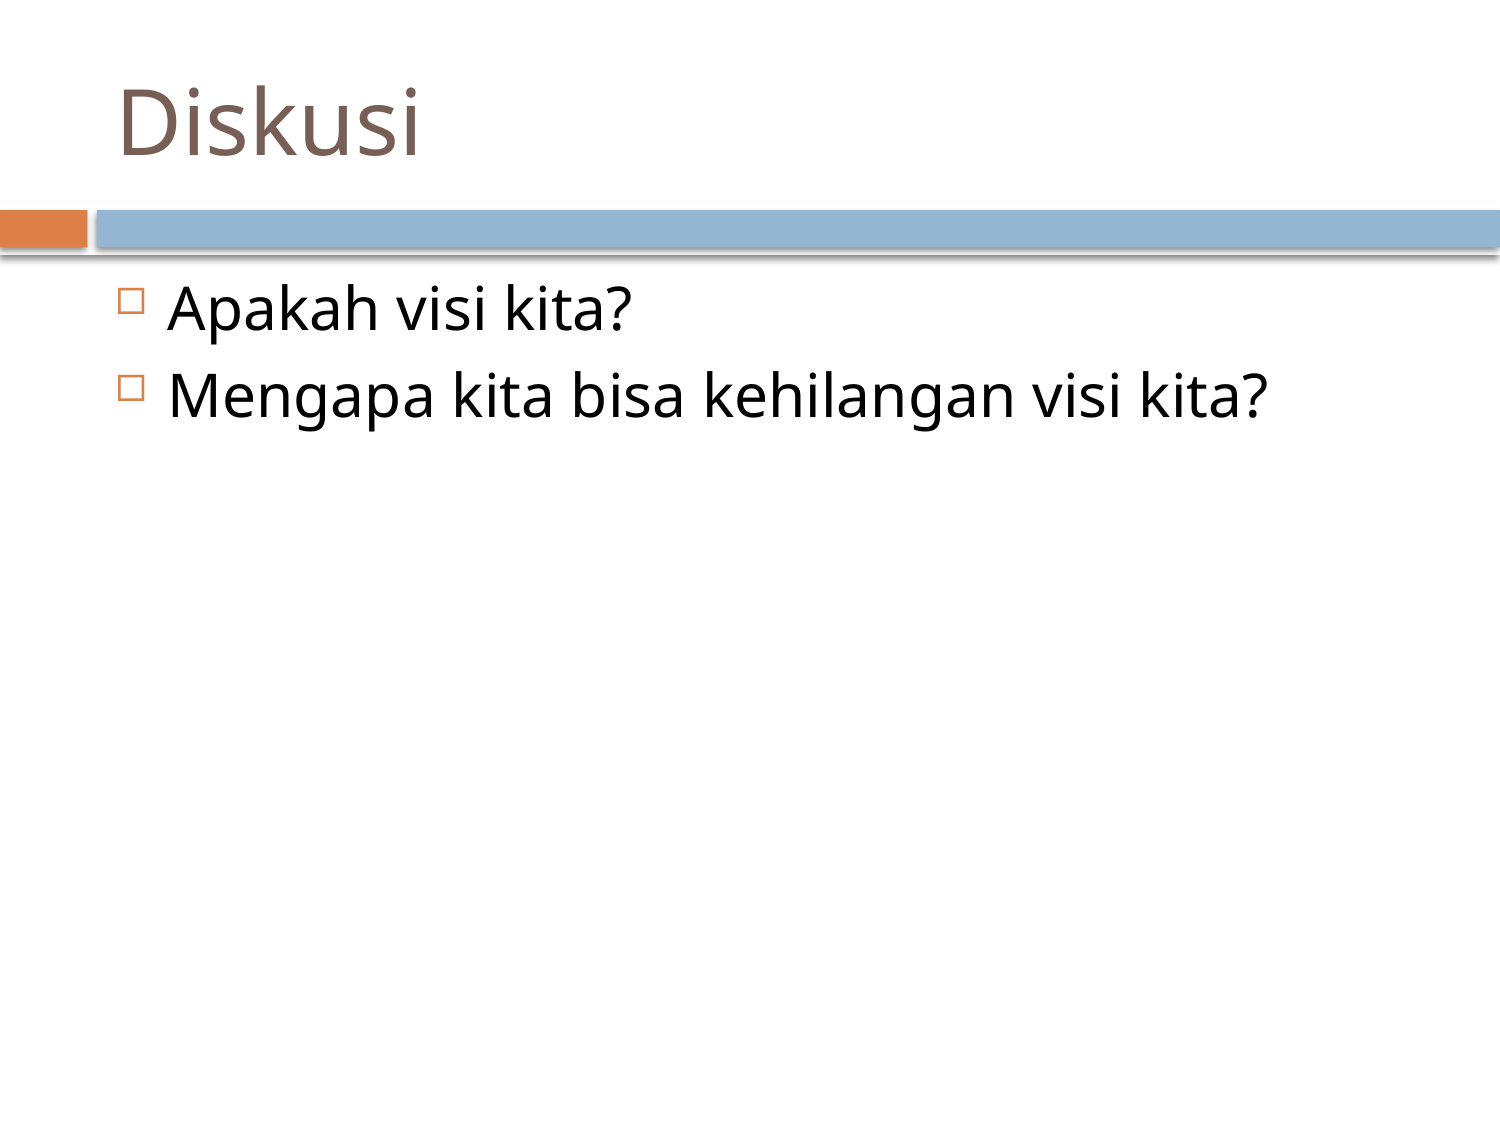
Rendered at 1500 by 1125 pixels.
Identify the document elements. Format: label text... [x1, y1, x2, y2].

title Diskusi [100, 37, 1438, 200]
list Apakah visi kita? Mengapa kita bisa kehilangan visi kita? [100, 262, 1438, 1000]
